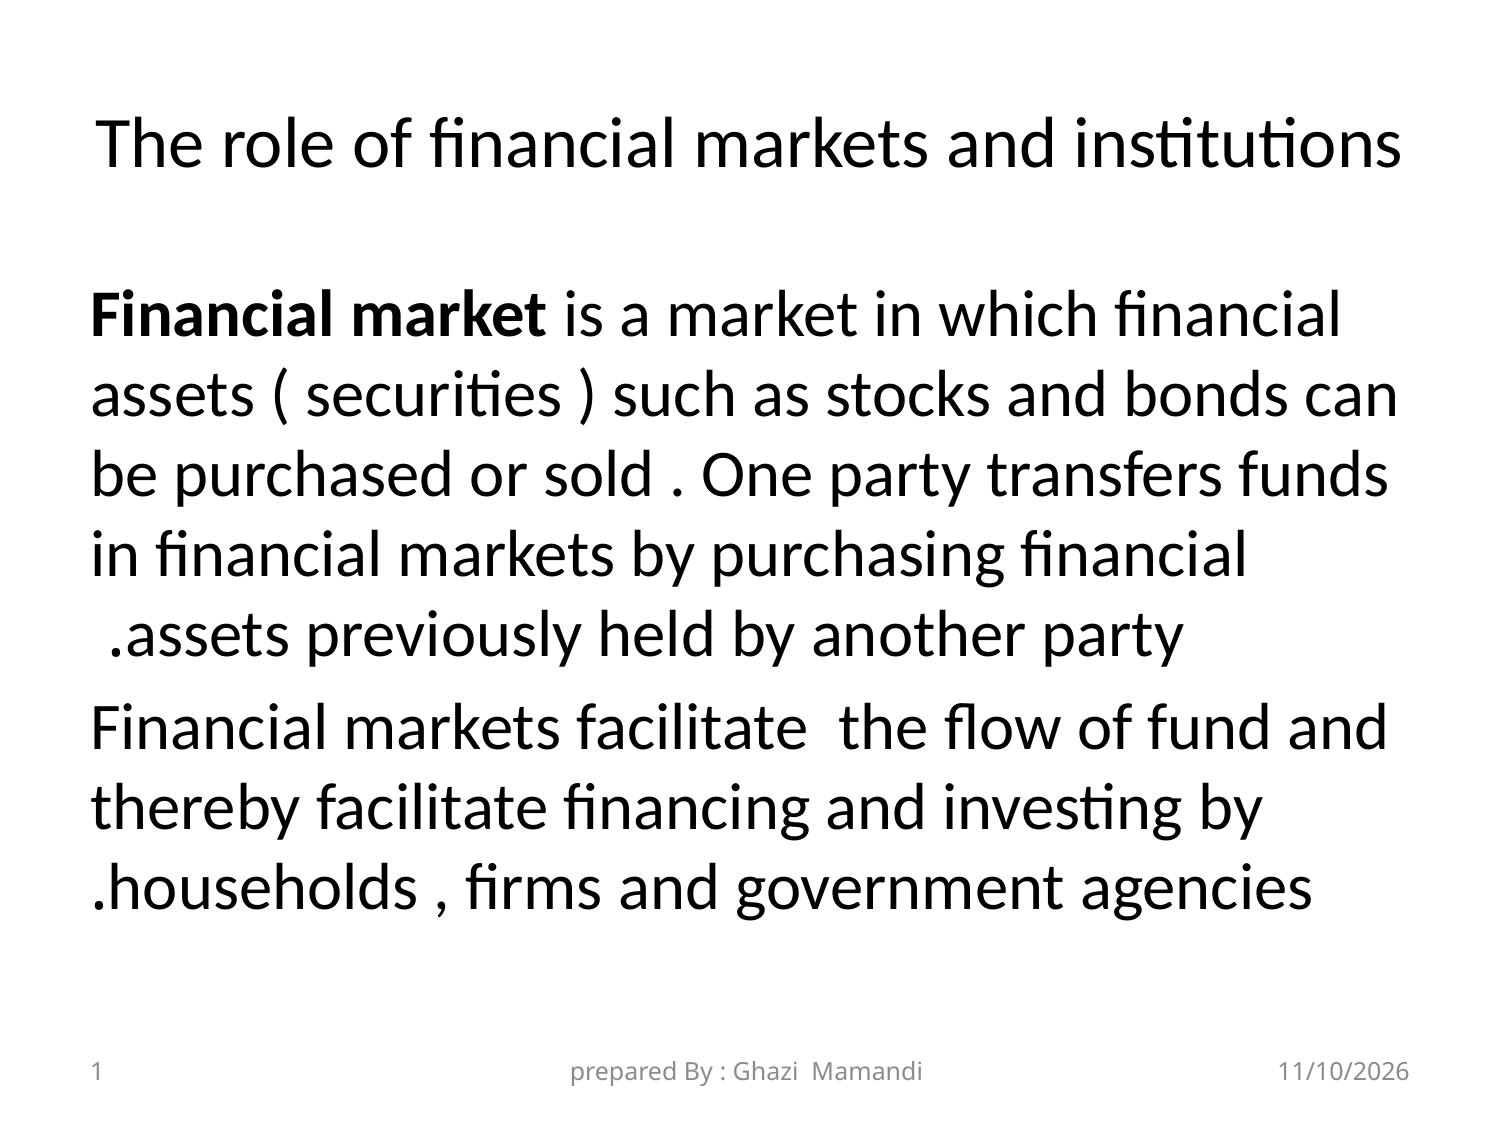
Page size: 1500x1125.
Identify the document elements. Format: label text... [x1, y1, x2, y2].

list Financial market is a market in which financial assets ( securities ) such as stocks and bonds can be purchased or sold . One party transfers funds in financial markets by purchasing financial assets previously held by another party. Financial markets facilitate the flow of fund and thereby facilitate financing and investing by households , firms and government agencies. [75, 262, 1425, 1005]
slide_number 1 [75, 1042, 425, 1103]
title The role of financial markets and institutions [75, 45, 1425, 233]
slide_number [1074, 1042, 1425, 1103]
footer prepared By : Ghazi Mamandi [512, 1042, 988, 1103]
